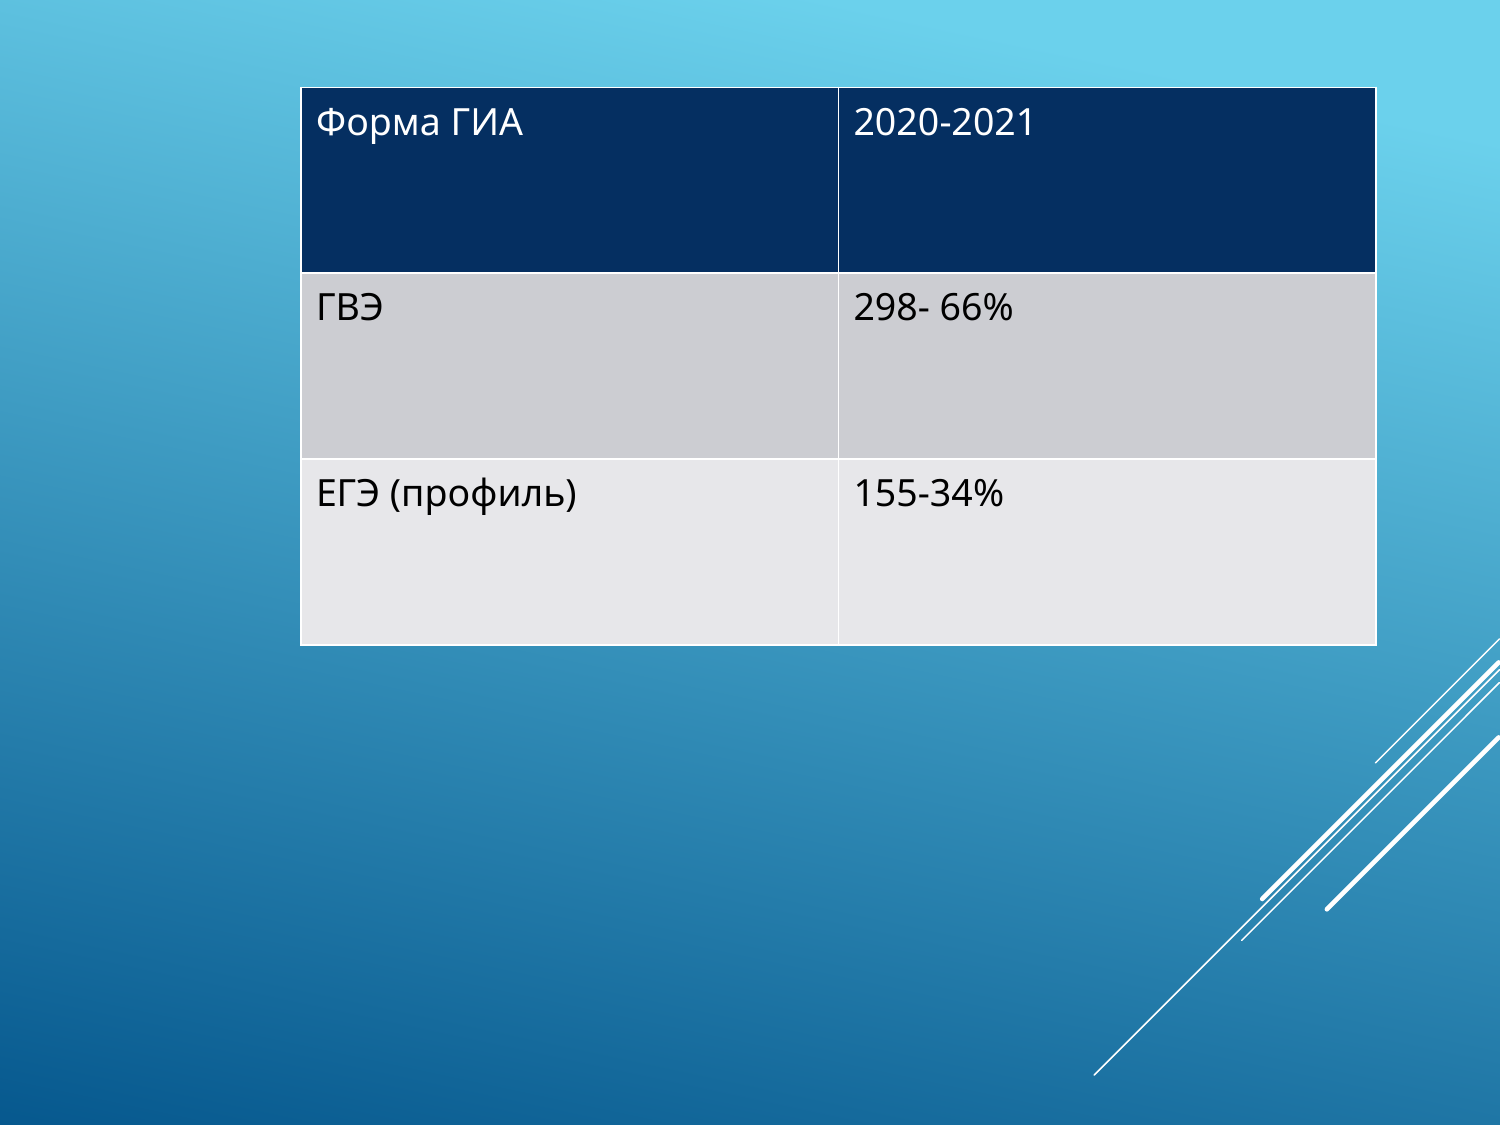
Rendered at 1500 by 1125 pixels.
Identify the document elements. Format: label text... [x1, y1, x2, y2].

table_header 2020-2021 [839, 88, 1375, 272]
table_cell ГВЭ [302, 274, 838, 458]
table_cell 298- 66% [839, 274, 1375, 458]
table_header Форма ГИА [302, 88, 838, 272]
table_cell ЕГЭ (профиль) [302, 460, 838, 644]
table_cell 155-34% [839, 460, 1375, 644]
